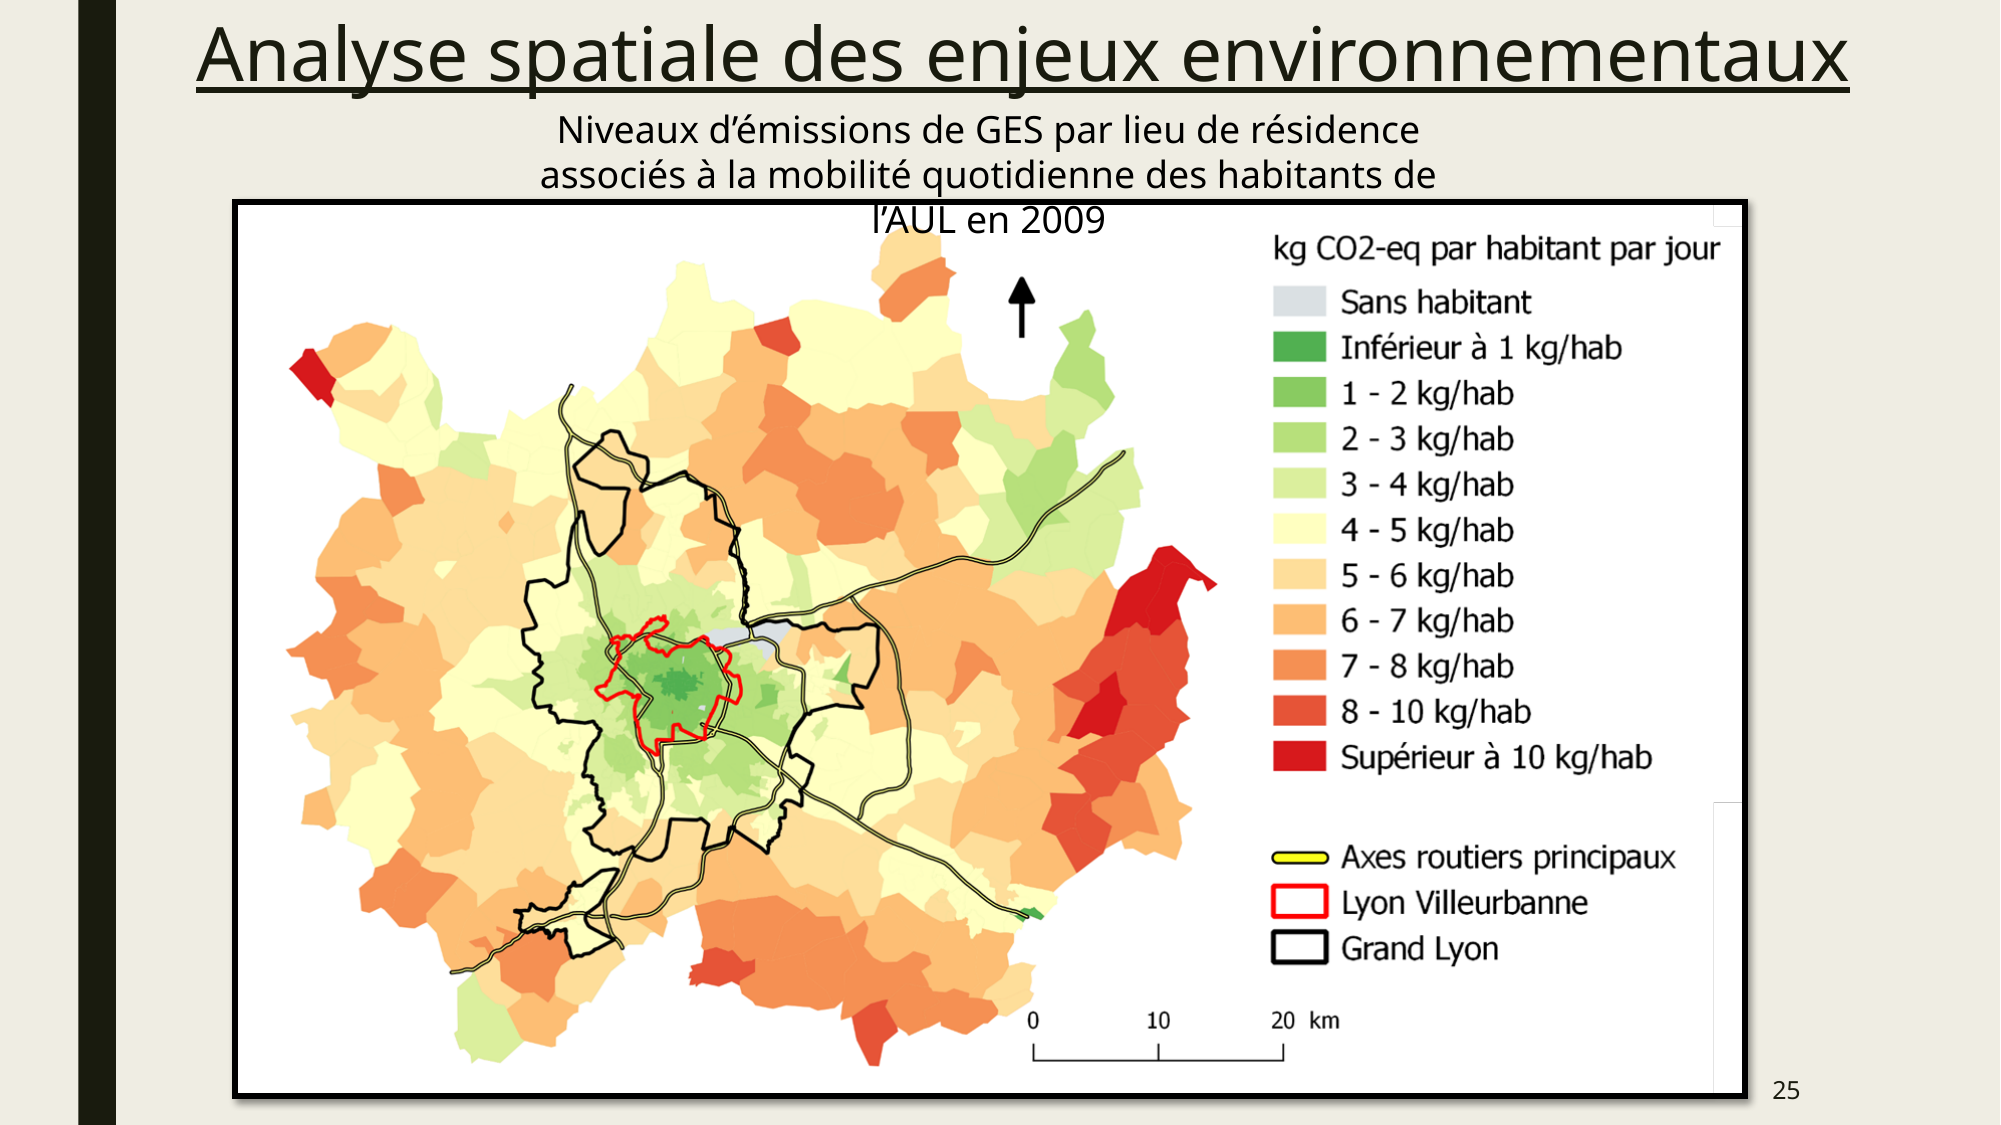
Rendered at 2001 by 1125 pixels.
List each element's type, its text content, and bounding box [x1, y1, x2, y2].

slide_number 25 [1553, 1058, 1816, 1125]
picture [238, 204, 1742, 1094]
text_box Niveaux d’émissions de GES par lieu de résidence associés à la mobilité quotidienne des habitants de l’AUL en 2009 [478, 98, 1500, 204]
title Analyse spatiale des enjeux environnementaux [181, 10, 1902, 99]
